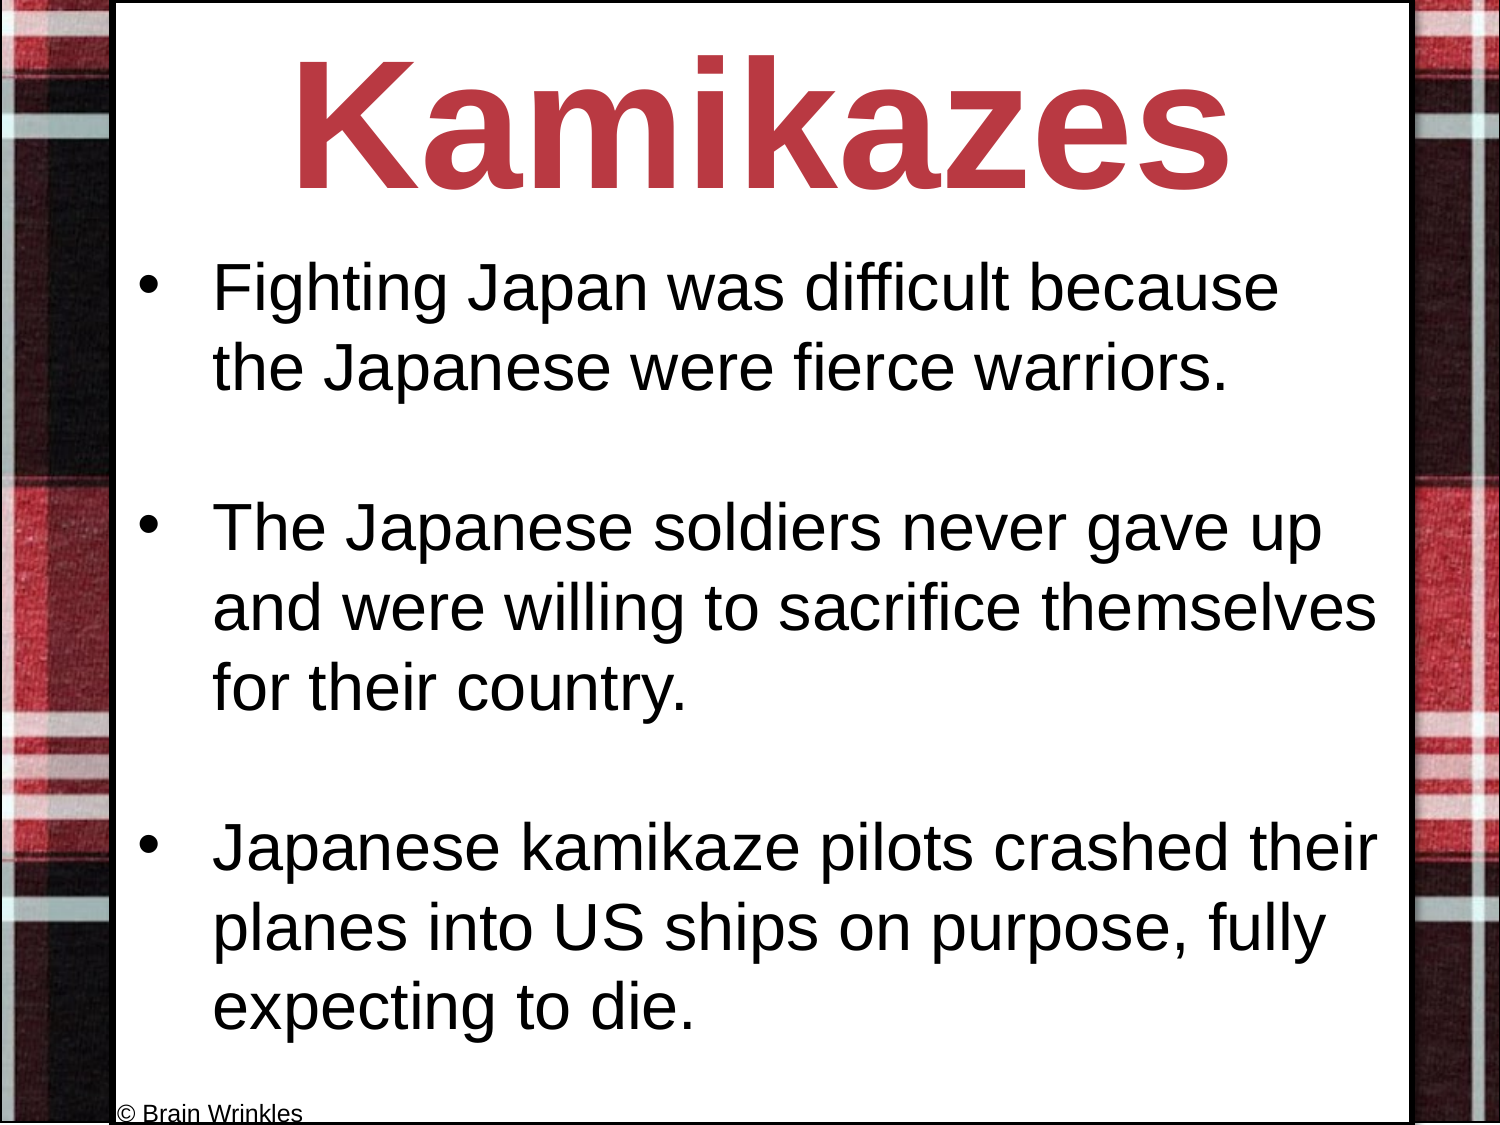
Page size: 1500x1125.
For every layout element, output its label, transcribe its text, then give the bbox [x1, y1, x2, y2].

text_box Fighting Japan was difficult because the Japanese were fierce warriors. The Japanese soldiers never gave up and were willing to sacrifice themselves for their country. Japanese kamikaze pilots crashed their planes into US ships on purpose, fully expecting to die. [122, 236, 1402, 1060]
text_box Kamikazes [224, 0, 1301, 234]
text_box [112, 0, 1413, 1125]
text_box [1420, 0, 1500, 1123]
text_box [0, 0, 112, 1123]
text_box © Brain Wrinkles [101, 1090, 538, 1125]
